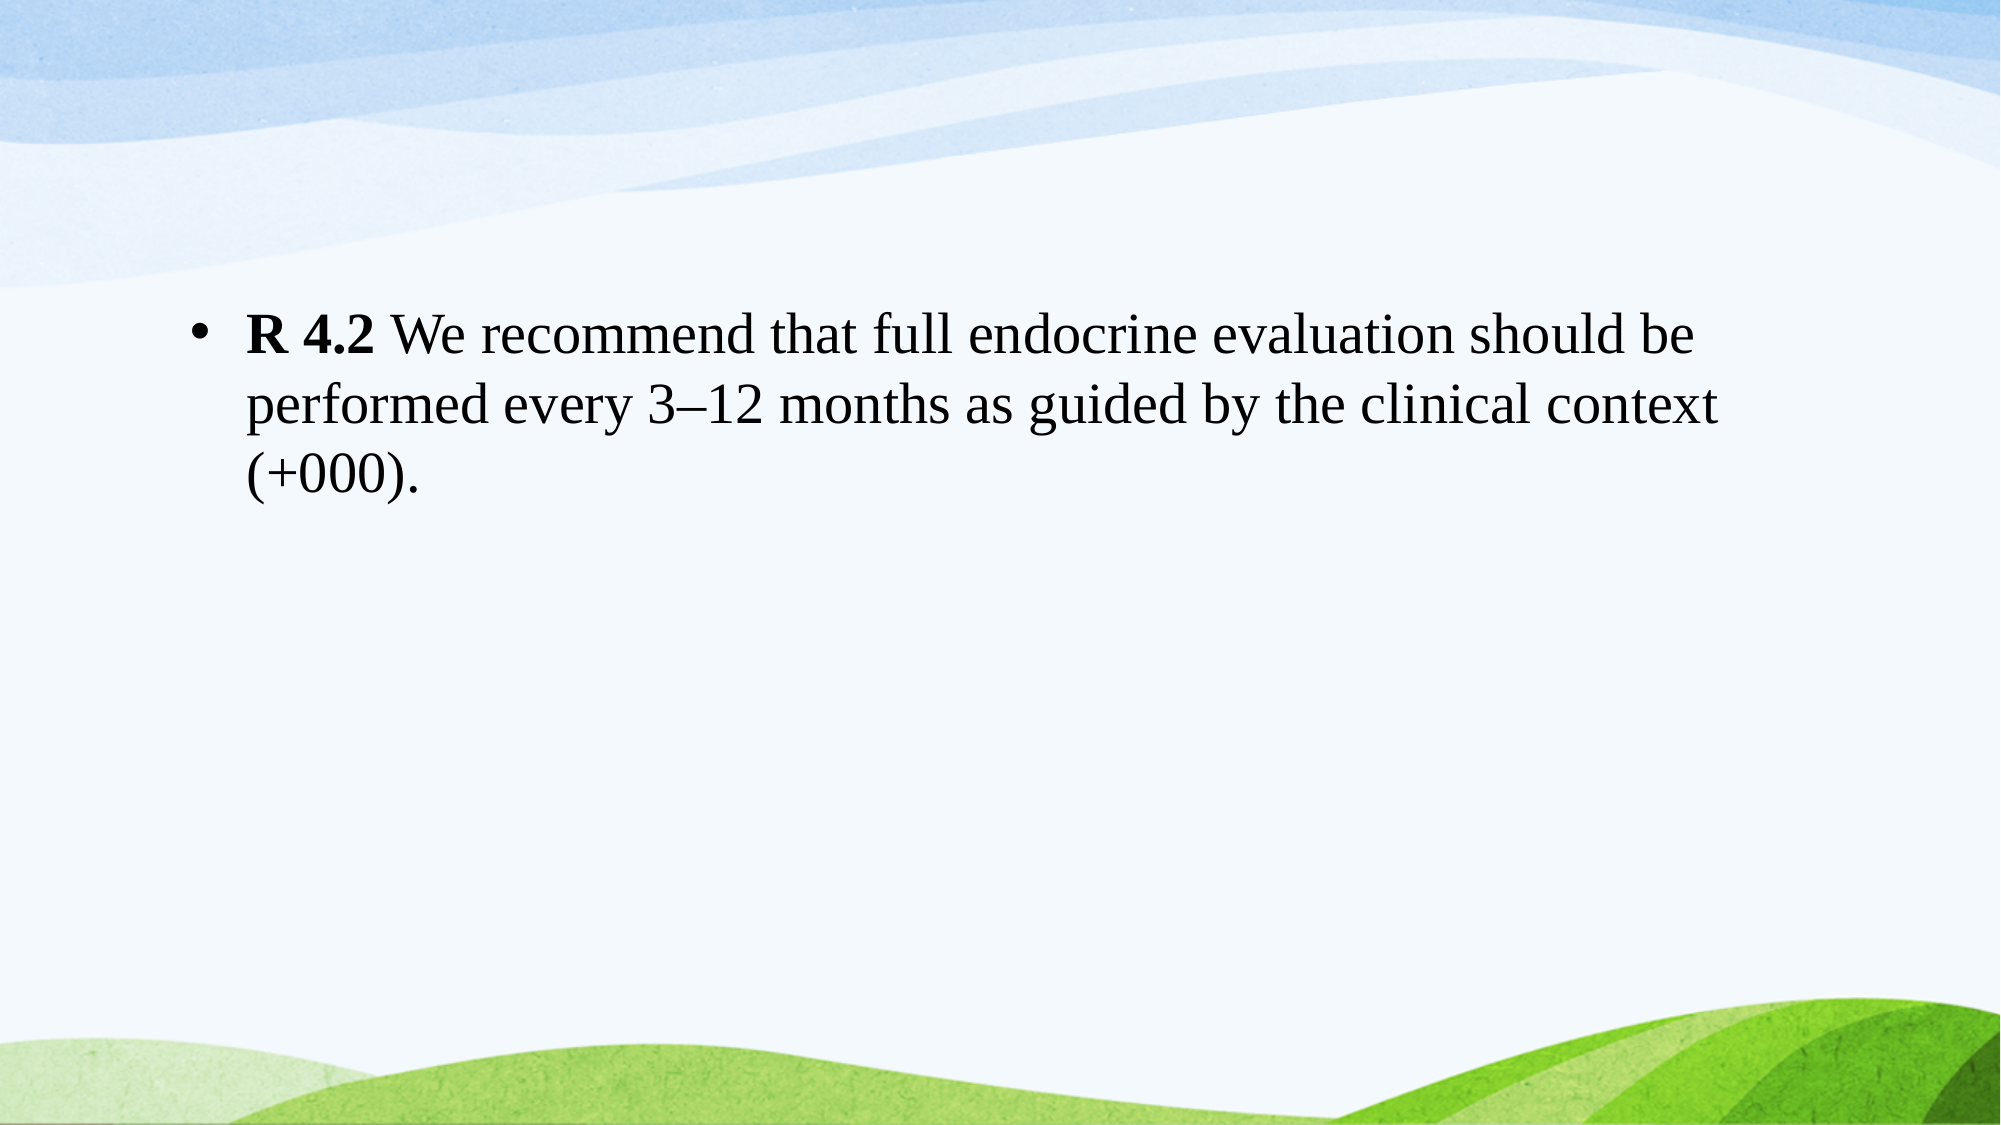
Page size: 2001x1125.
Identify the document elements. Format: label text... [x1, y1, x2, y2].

list R 4.2 We recommend that full endocrine evaluation should be performed every 3–12 months as guided by the clinical context (+000). [174, 287, 1825, 982]
picture [0, 0, 2001, 1125]
